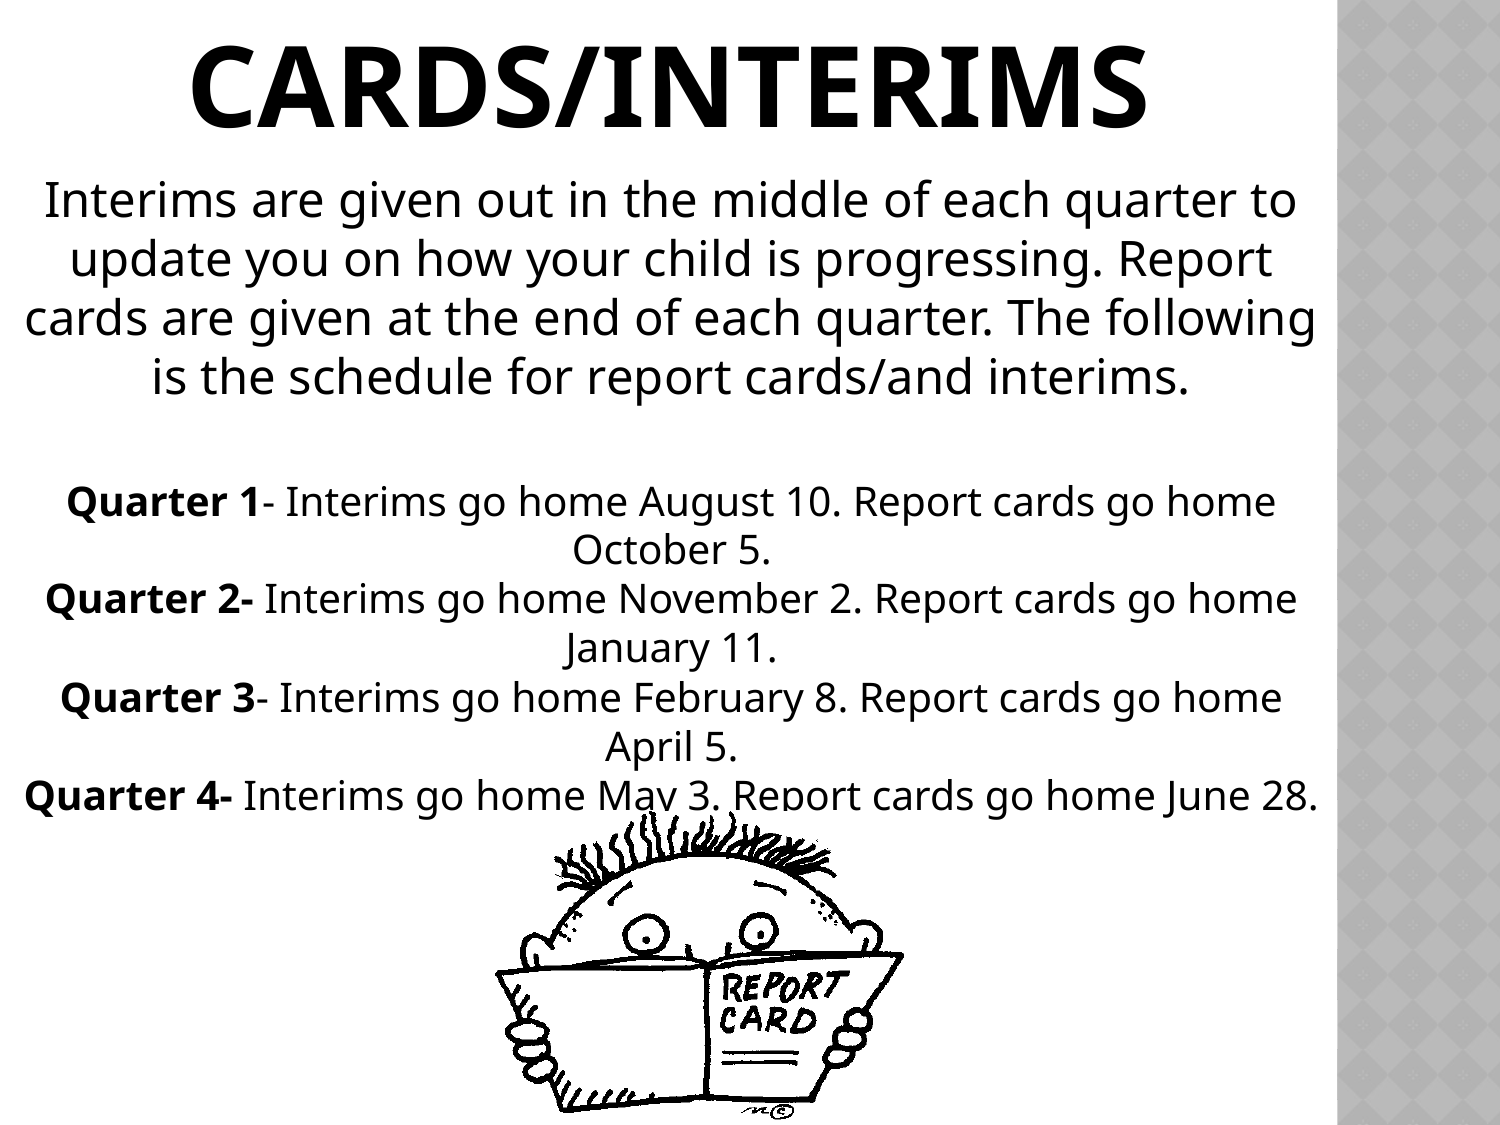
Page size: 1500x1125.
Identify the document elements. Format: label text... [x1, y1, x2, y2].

title Report Cards/Interims [0, 0, 1338, 150]
list Interims are given out in the middle of each quarter to update you on how your child is progressing. Report cards are given at the end of each quarter. The following is the schedule for report cards/and interims. Quarter 1- Interims go home August 10. Report cards go home October 5. Quarter 2- Interims go home November 2. Report cards go home January 11. Quarter 3- Interims go home February 8. Report cards go home April 5. Quarter 4- Interims go home May 3. Report cards go home June 28. [6, 102, 1338, 866]
picture [487, 810, 913, 1125]
